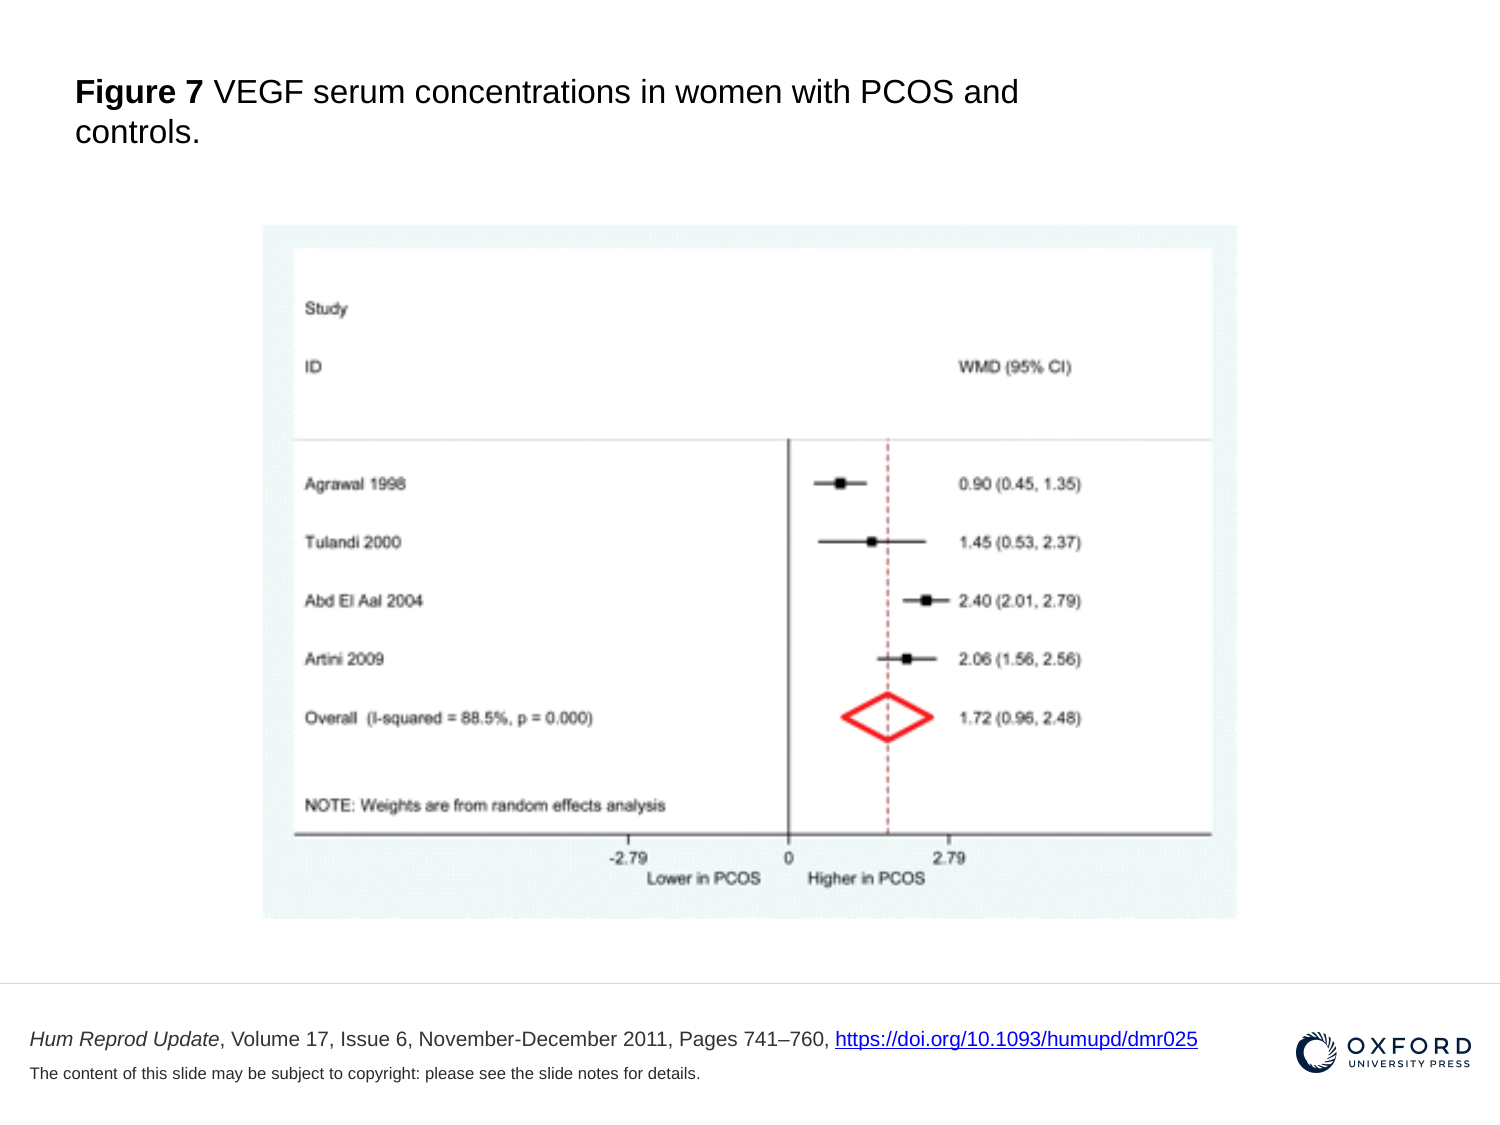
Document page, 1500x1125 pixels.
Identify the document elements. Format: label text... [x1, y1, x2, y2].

picture [262, 224, 1238, 919]
title Figure 7 VEGF serum concentrations in women with PCOS and controls. [75, 69, 1078, 171]
footer Hum Reprod Update, Volume 17, Issue 6, November-December 2011, Pages 741–760, https://doi.org/10.1093/humupd/dmr025 The content of this slide may be subject to copyright: please see the slide notes for details. [0, 983, 1260, 1125]
picture [1296, 1032, 1471, 1073]
